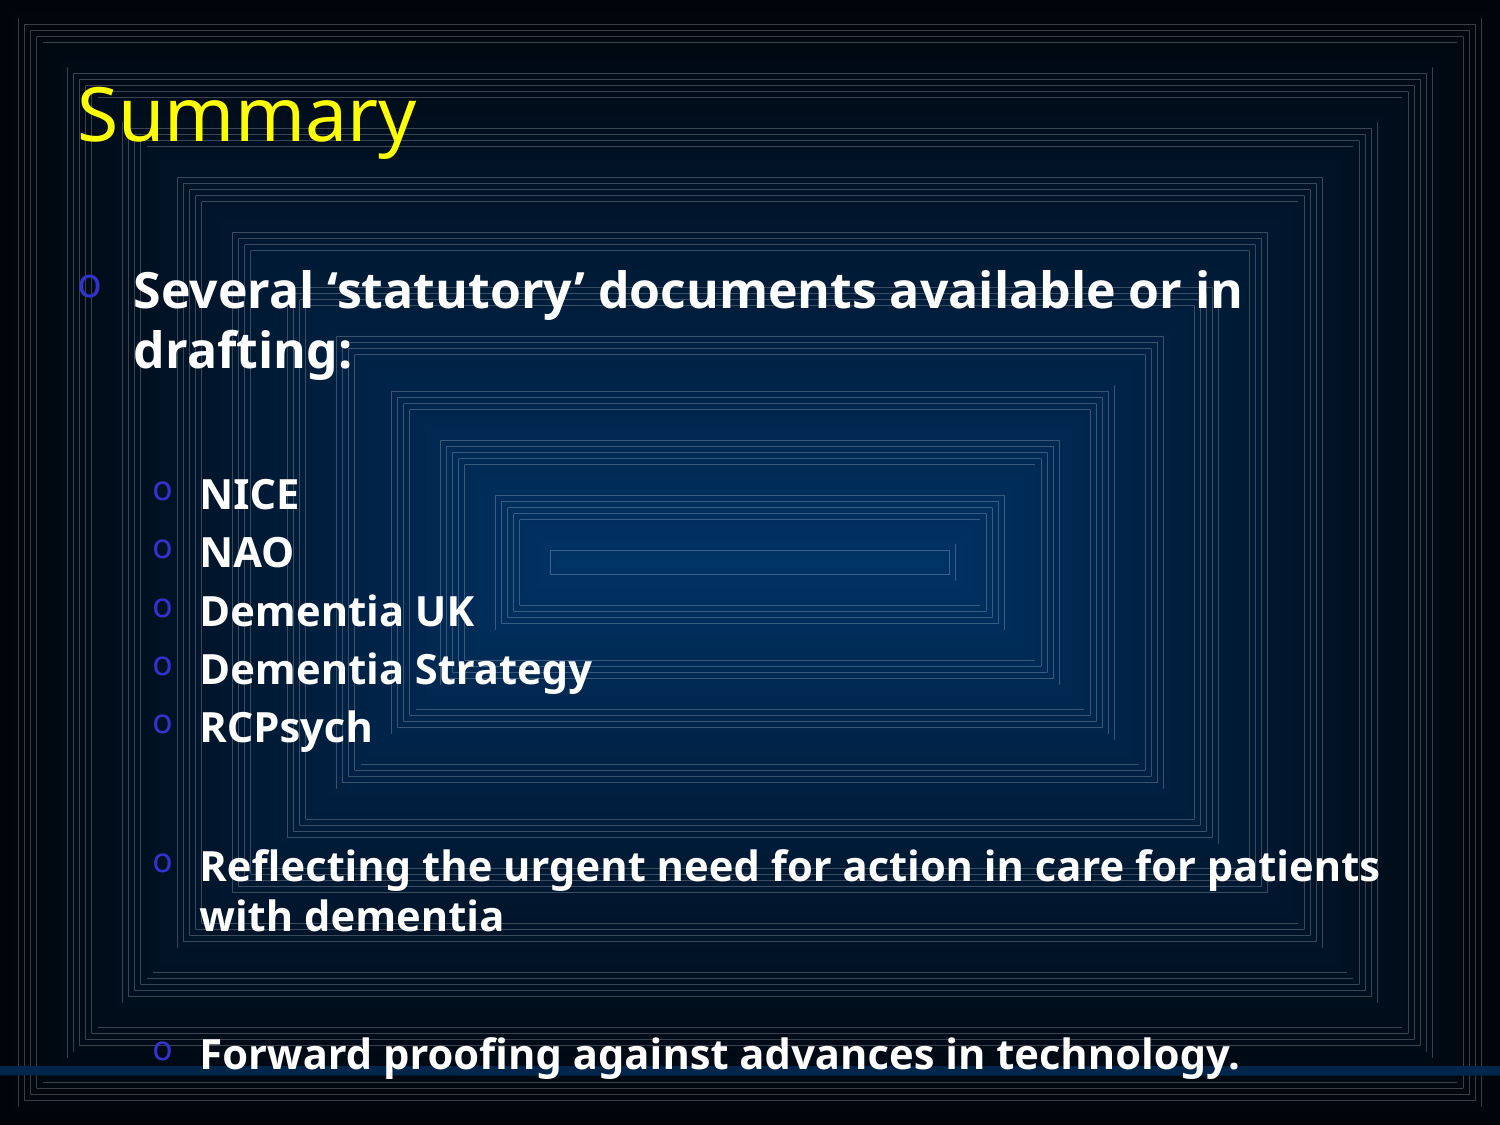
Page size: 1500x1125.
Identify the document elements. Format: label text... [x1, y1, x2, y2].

list Several ‘statutory’ documents available or in drafting: NICE NAO Dementia UK Dementia Strategy RCPsych Reflecting the urgent need for action in care for patients with dementia Forward proofing against advances in technology. [62, 249, 1438, 1001]
title Summary [62, 68, 1438, 194]
